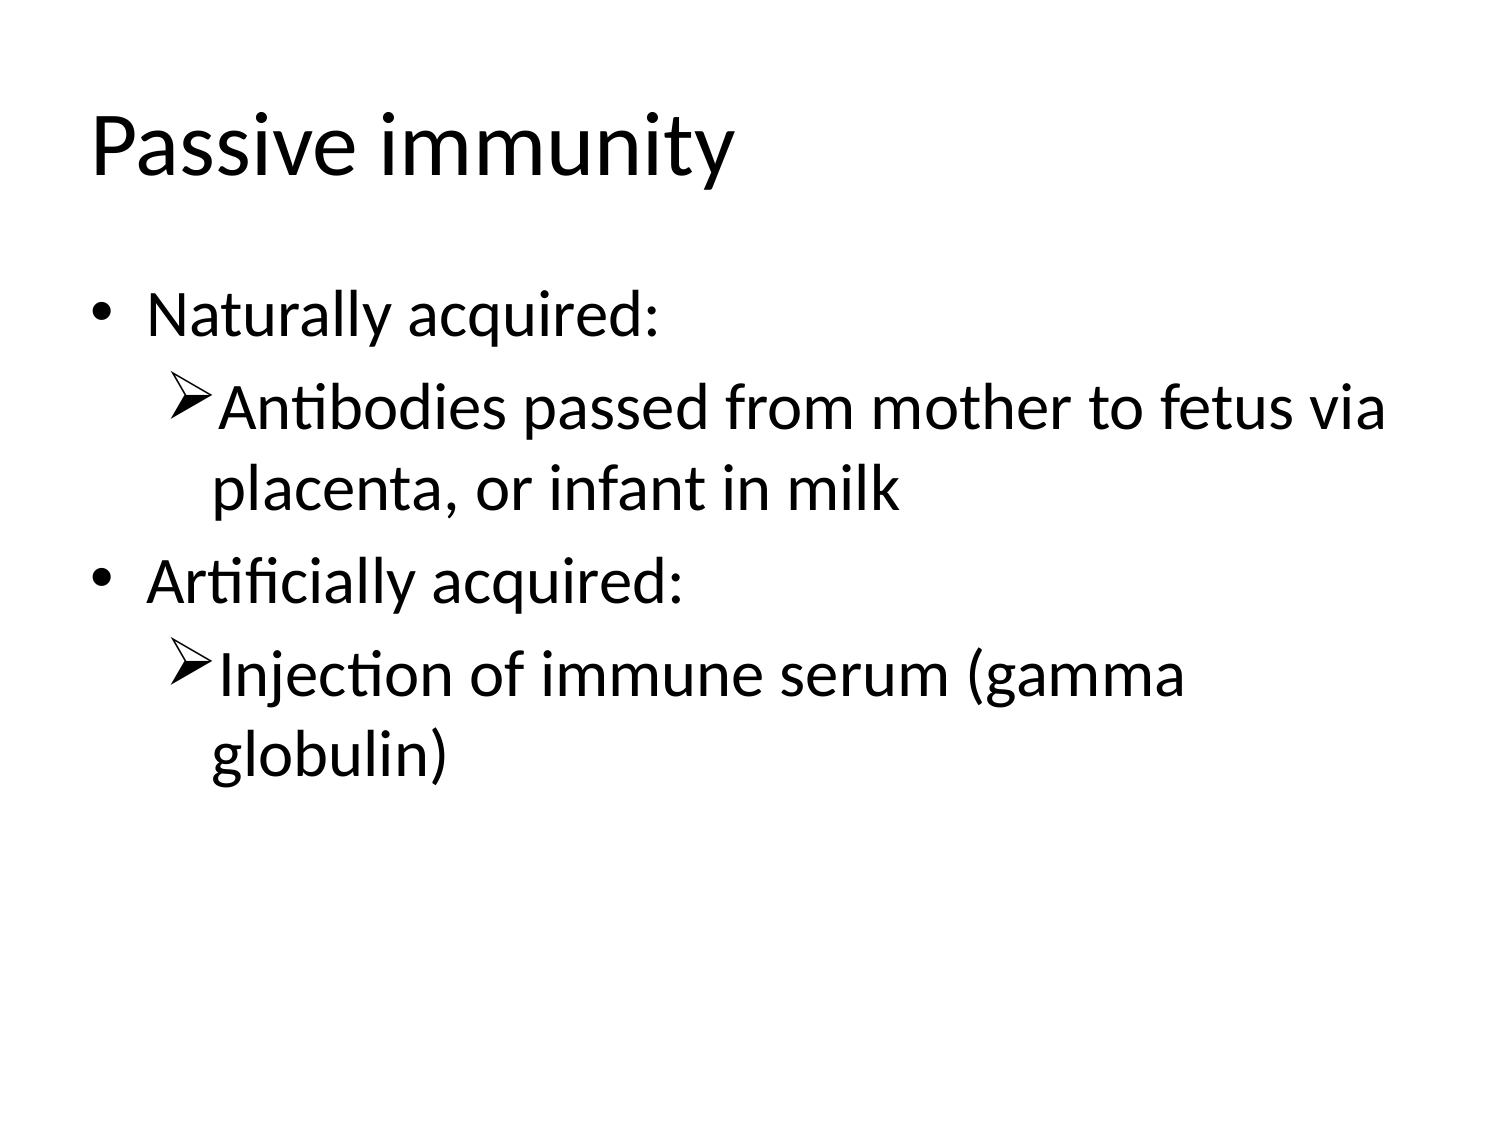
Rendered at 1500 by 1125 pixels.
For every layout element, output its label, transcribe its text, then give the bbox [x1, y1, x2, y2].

title Passive immunity [75, 45, 1425, 233]
list Naturally acquired: Antibodies passed from mother to fetus via placenta, or infant in milk Artificially acquired: Injection of immune serum (gamma globulin) [75, 262, 1425, 1005]
